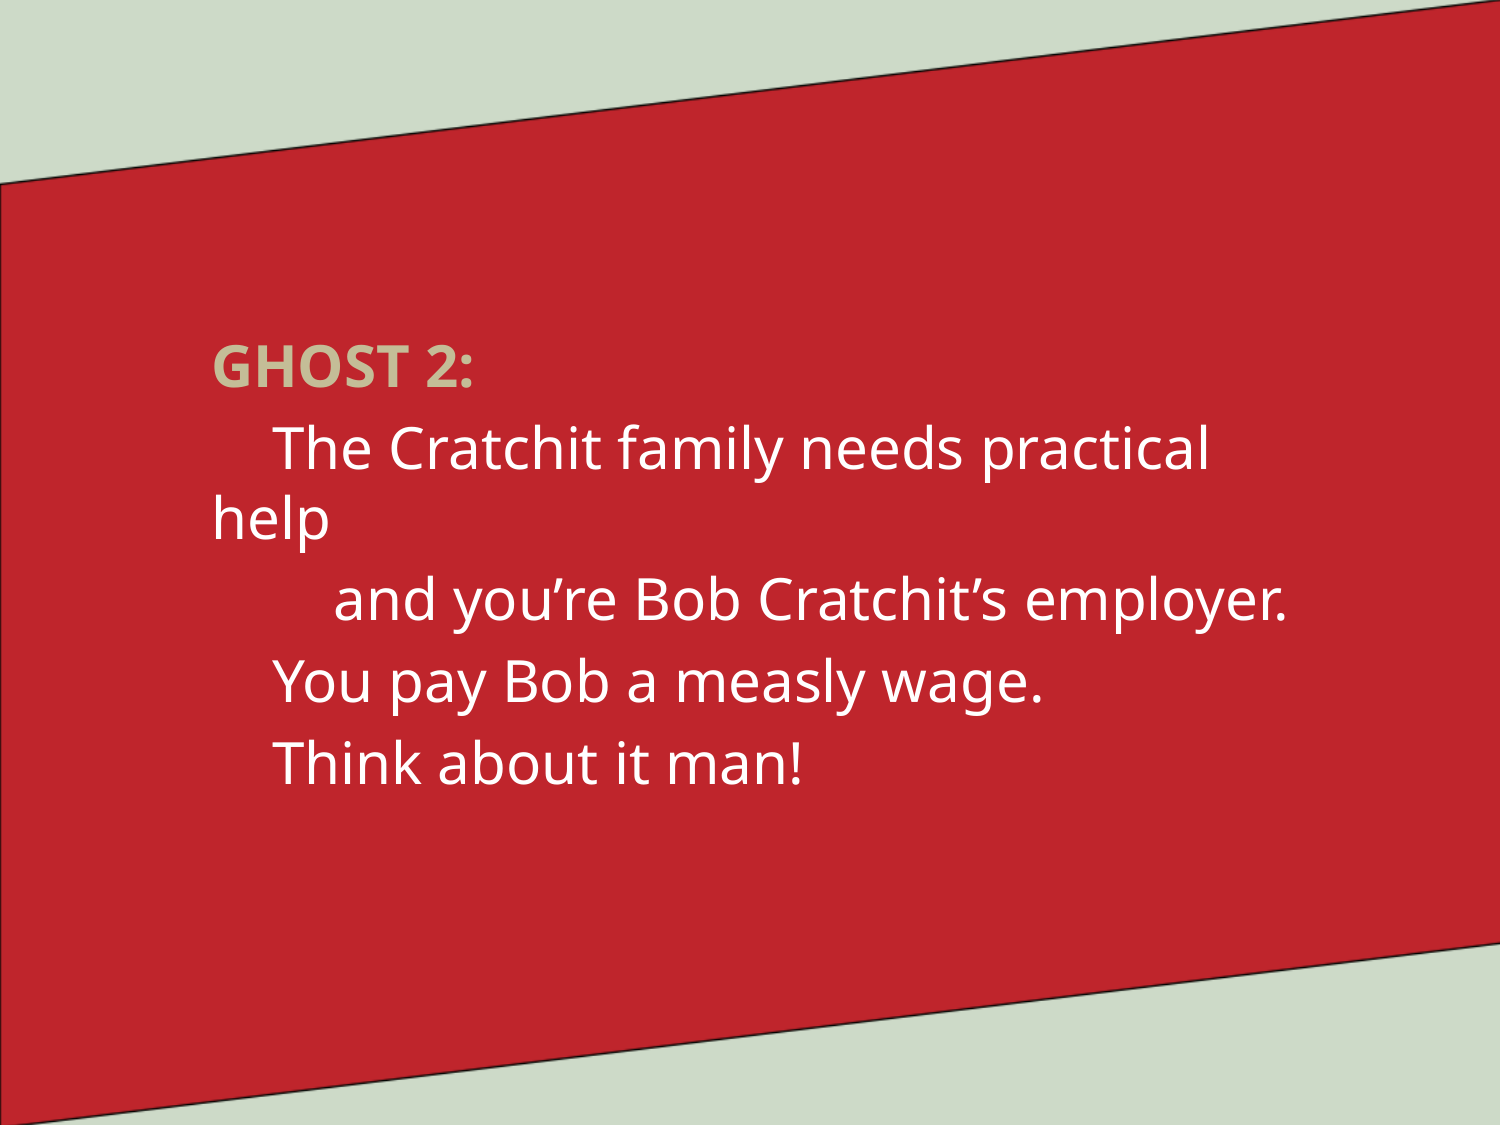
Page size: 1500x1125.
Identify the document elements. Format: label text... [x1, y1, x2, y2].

list GHOST 2: The Cratchit family needs practical help and you’re Bob Cratchit’s employer. You pay Bob a measly wage. Think about it man! [180, 236, 1320, 889]
